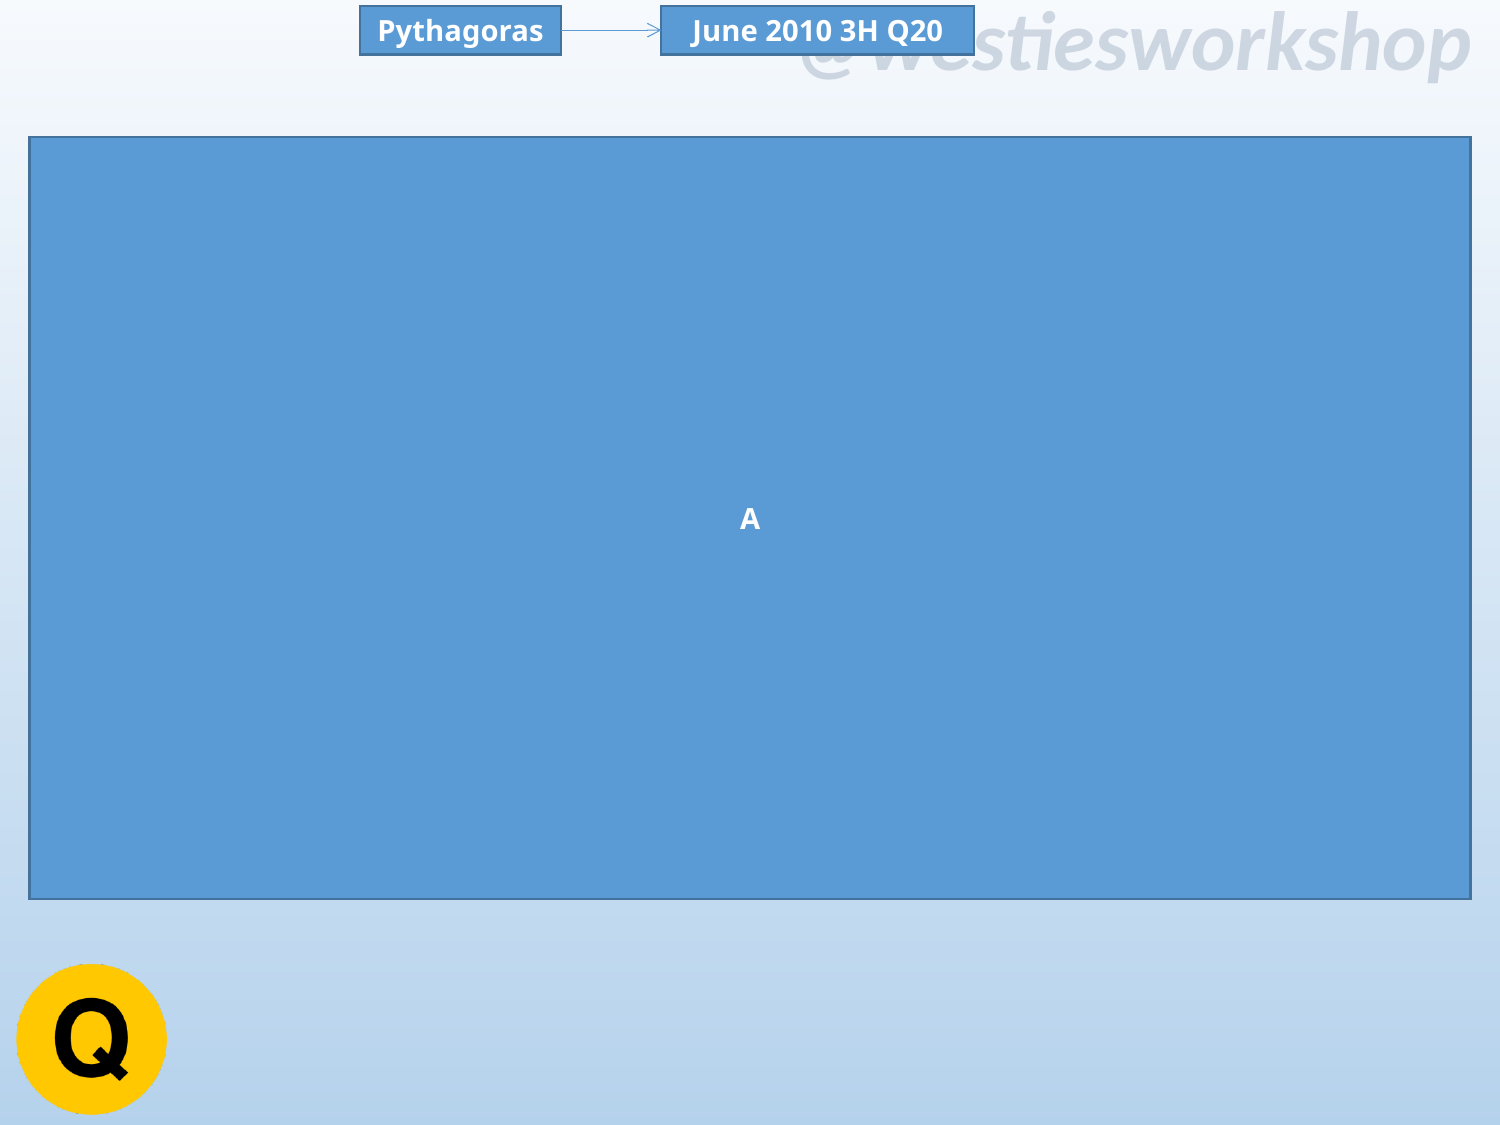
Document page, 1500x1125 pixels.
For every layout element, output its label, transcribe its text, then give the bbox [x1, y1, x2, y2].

picture [29, 137, 1471, 899]
text_box June 2010 3H Q20 [660, 5, 975, 56]
text_box Pythagoras [359, 5, 562, 56]
picture [0, 940, 191, 1125]
